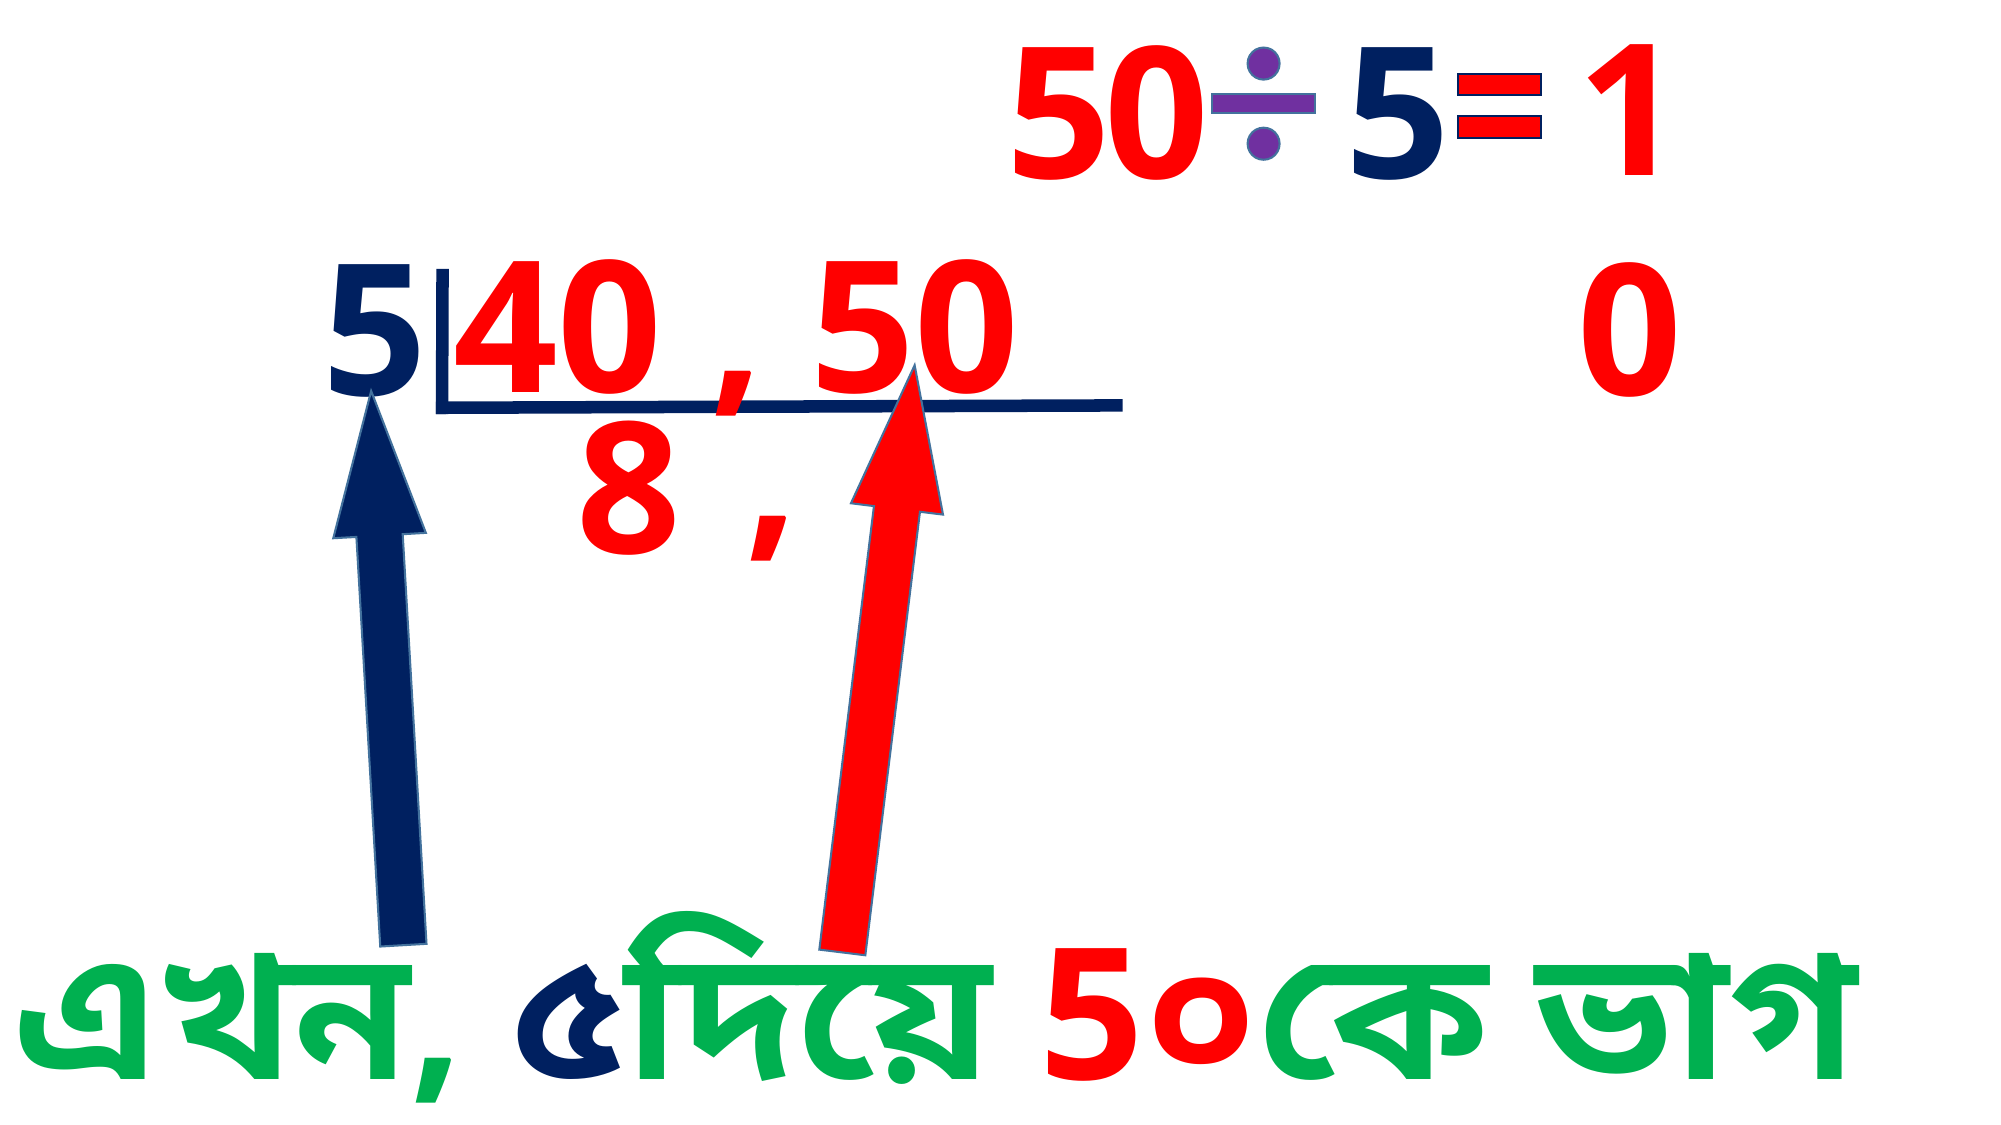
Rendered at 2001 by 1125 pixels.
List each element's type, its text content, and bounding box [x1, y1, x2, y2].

text_box [1246, 46, 1281, 81]
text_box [0, 362, 2000, 1125]
text_box [1457, 73, 1542, 96]
text_box [1211, 93, 1316, 114]
text_box 5 [308, 204, 358, 362]
text_box [1246, 126, 1281, 161]
text_box 10 [1562, 0, 1757, 362]
text_box 0 [1089, 0, 1140, 362]
text_box 5 [991, 0, 1042, 202]
text_box [1457, 115, 1542, 139]
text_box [435, 268, 1123, 362]
text_box 5 [1330, 0, 1381, 362]
text_box 40 , 50 [420, 202, 1101, 362]
